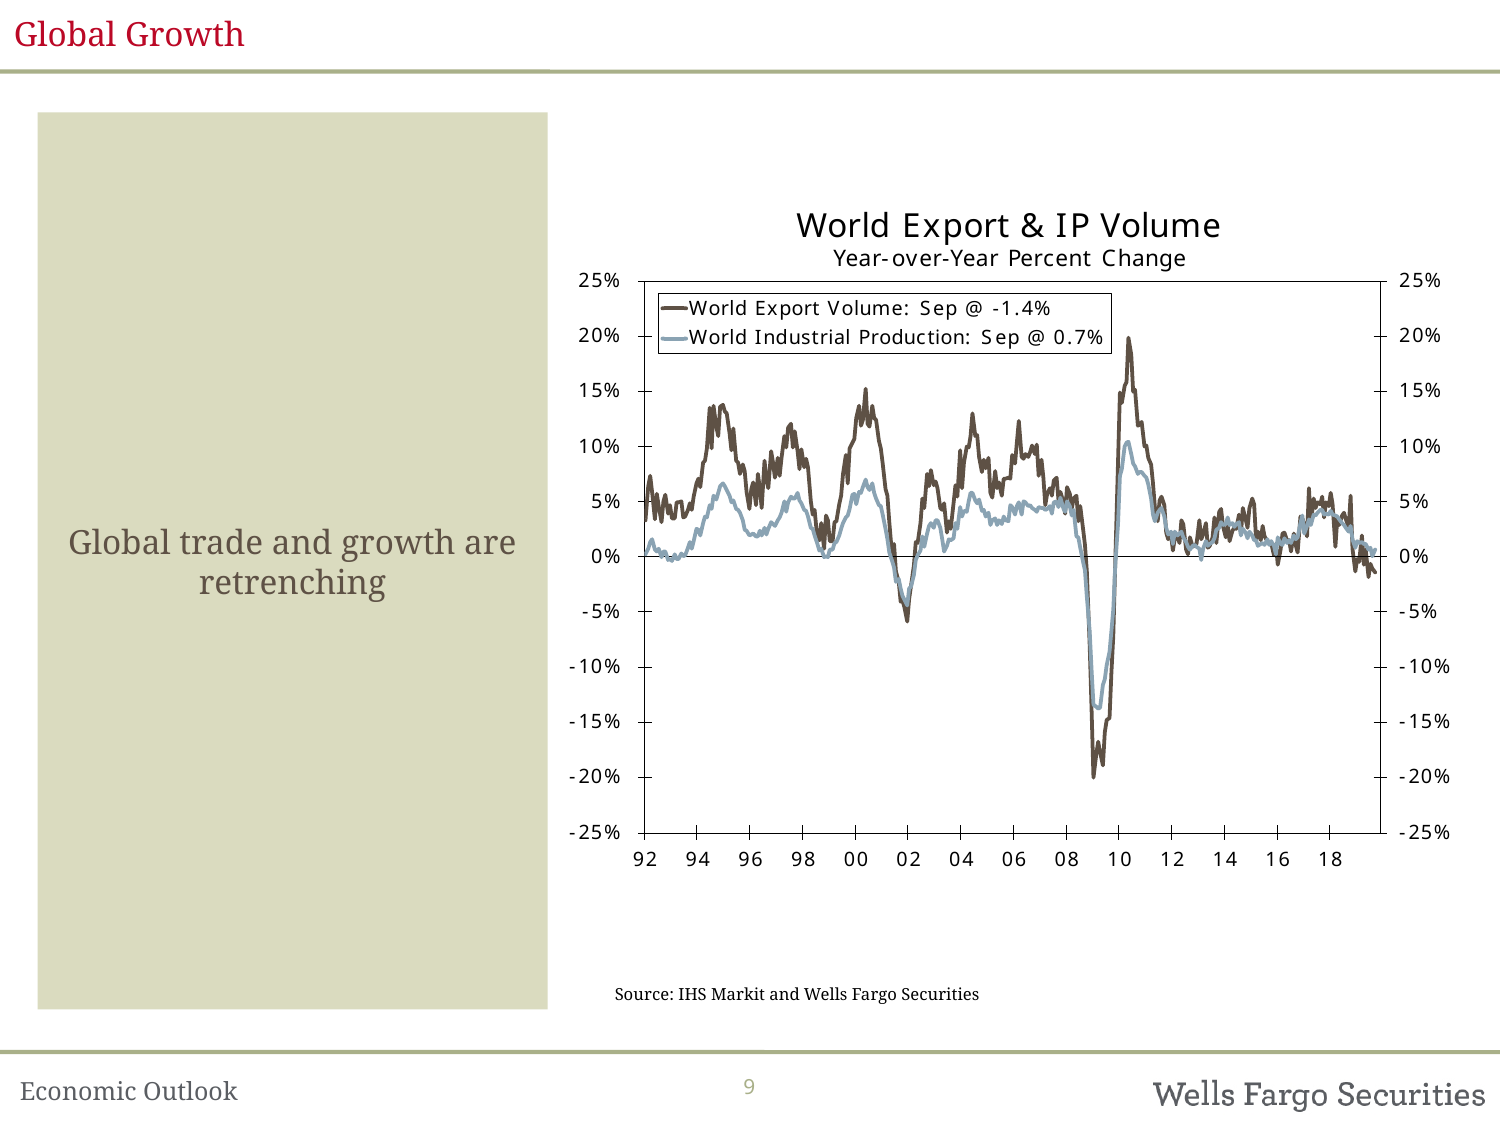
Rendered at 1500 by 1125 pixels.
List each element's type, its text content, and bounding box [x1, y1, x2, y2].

picture [1150, 1065, 1486, 1117]
title Global Growth [0, 5, 1411, 64]
picture [561, 184, 1457, 872]
text_box 9 [675, 1065, 823, 1119]
text_box Source: IHS Markit and Wells Fargo Securities [600, 976, 1477, 1012]
text_box Global trade and growth are retrenching [37, 112, 548, 1010]
